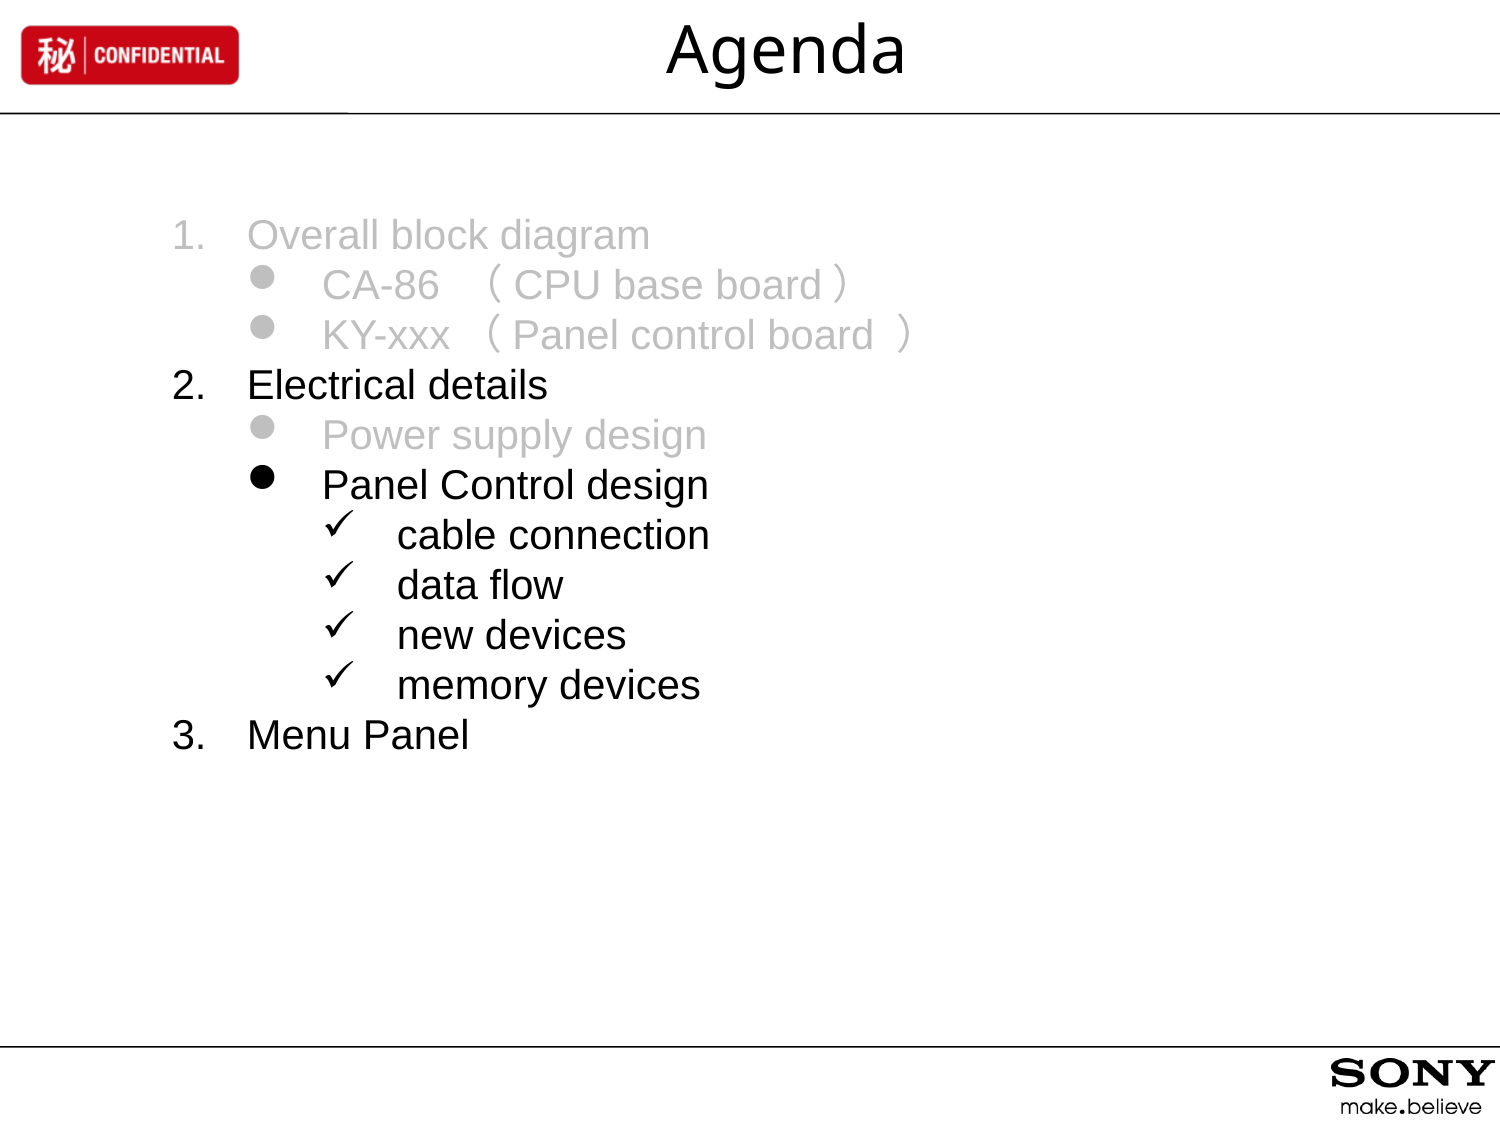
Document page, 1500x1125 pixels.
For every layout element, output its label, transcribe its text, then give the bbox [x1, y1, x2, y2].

text_box Overall block diagram CA-86 （CPU base board） KY-xxx（Panel control board ） Electrical details Power supply design Panel Control design cable connection data flow new devices memory devices Menu Panel [157, 200, 1340, 816]
picture [1331, 1058, 1495, 1114]
picture [17, 21, 112, 90]
text_box Agenda [112, 0, 1463, 114]
